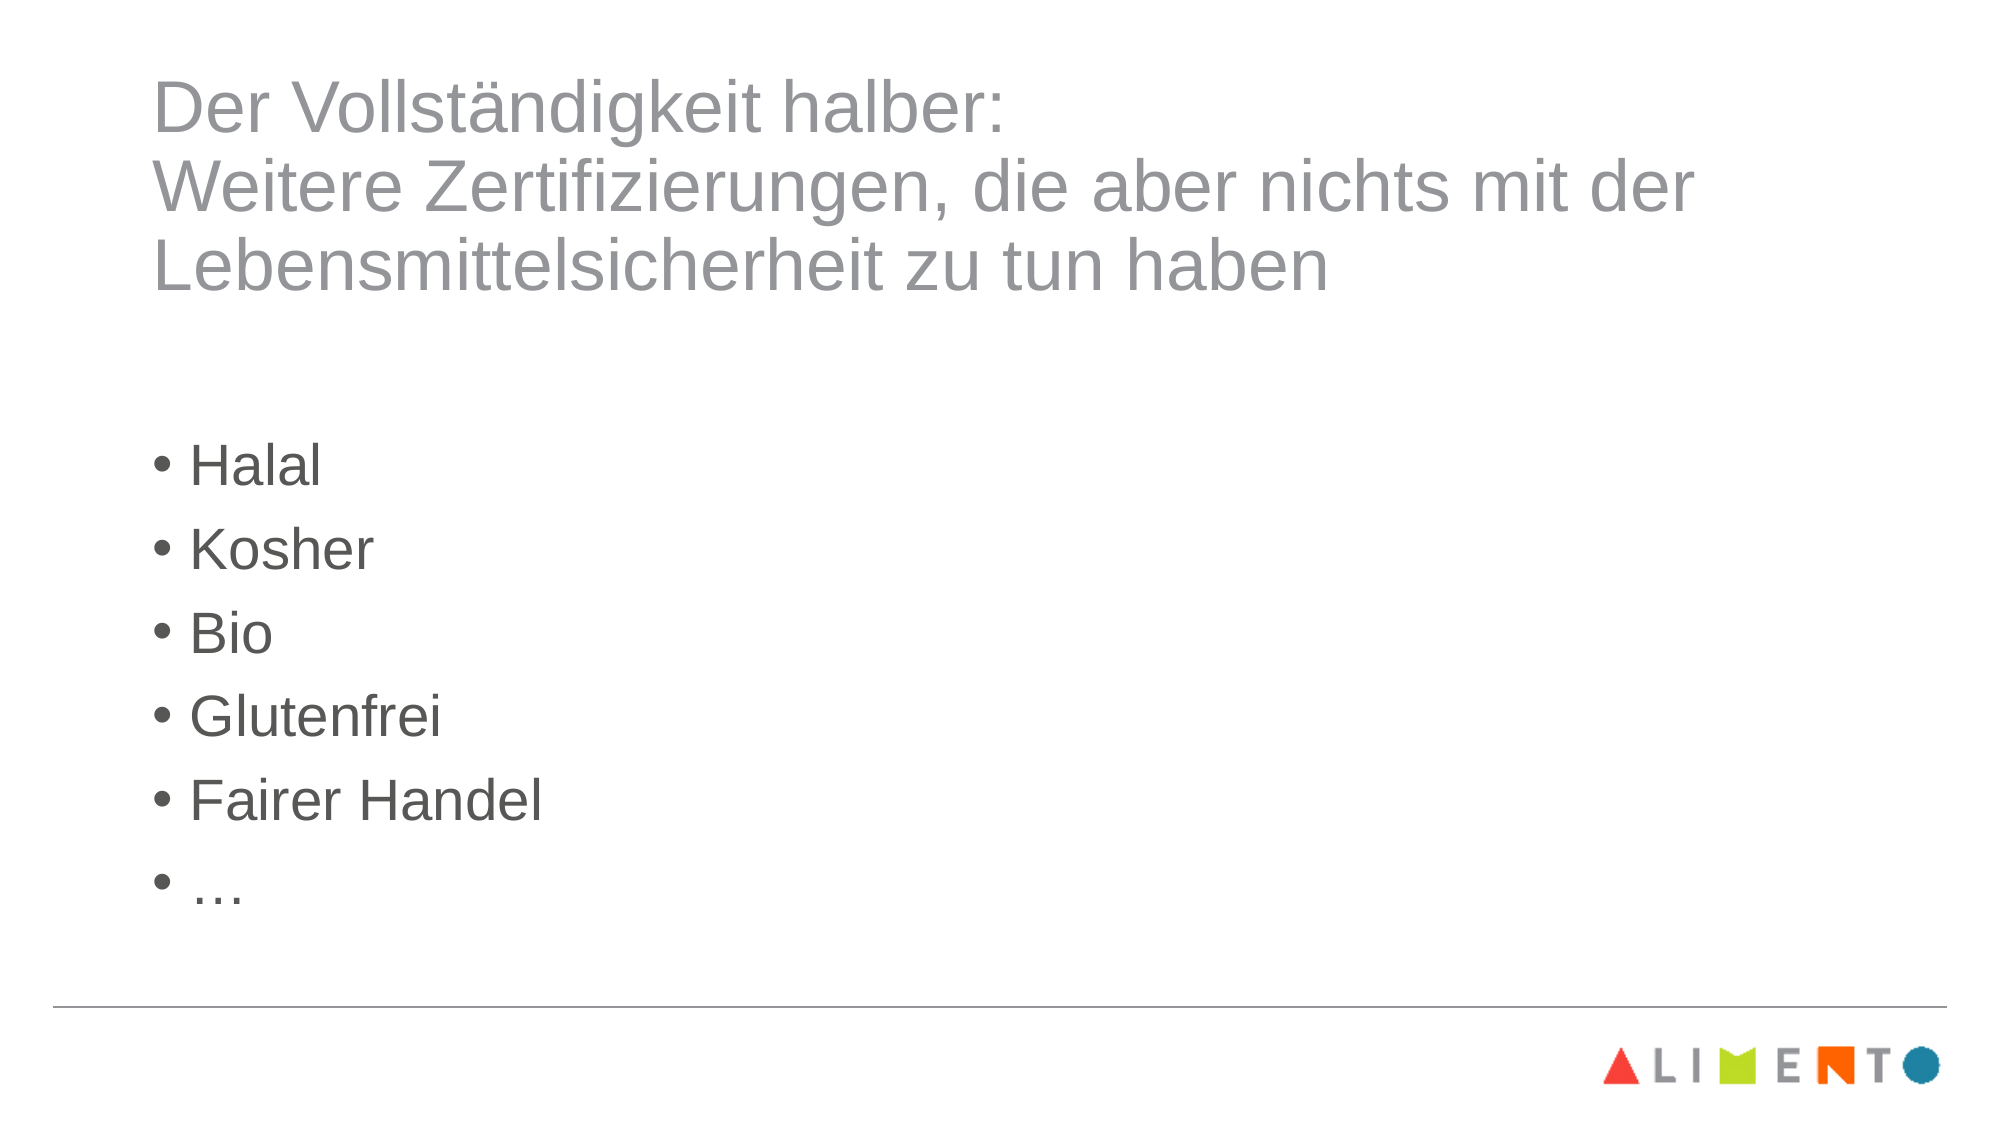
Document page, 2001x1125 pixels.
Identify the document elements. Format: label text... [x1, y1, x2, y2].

list Halal Kosher Bio Glutenfrei Fairer Handel … [137, 427, 1863, 995]
title Der Vollständigkeit halber: Weitere Zertifizierungen, die aber nichts mit der Lebensmittelsicherheit zu tun haben [137, 59, 1863, 404]
picture [1565, 1006, 1983, 1125]
